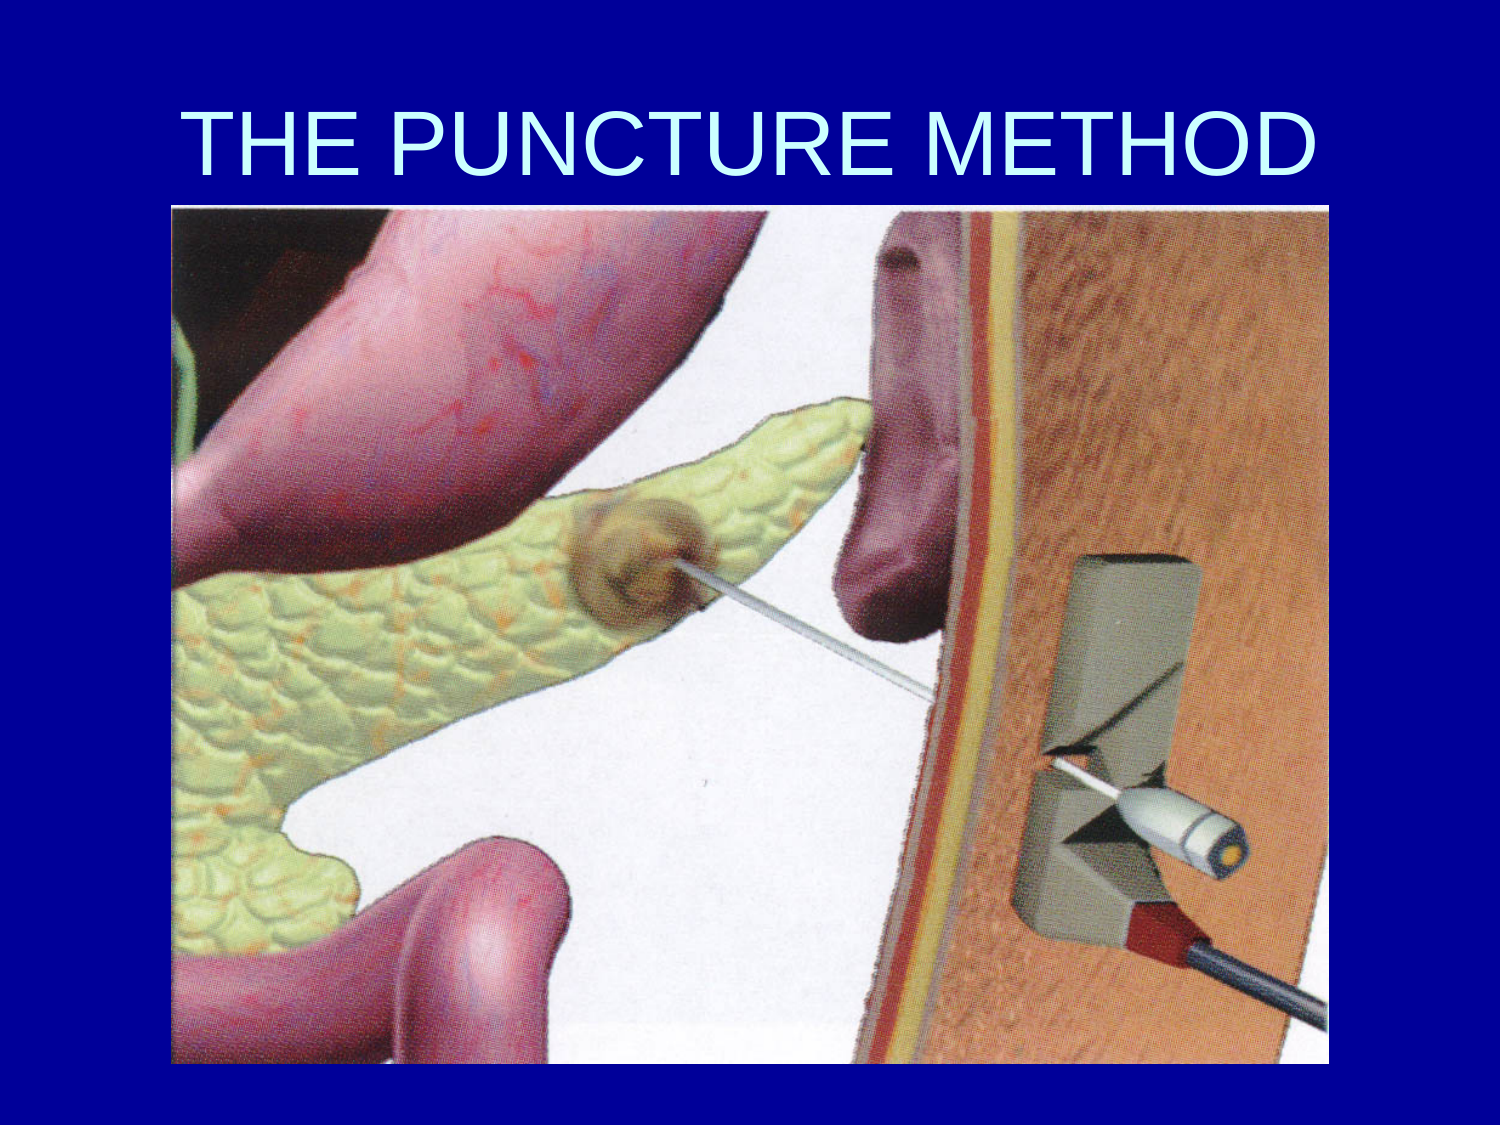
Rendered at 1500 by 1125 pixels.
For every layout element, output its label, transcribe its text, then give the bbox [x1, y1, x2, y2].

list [170, 205, 1330, 1064]
title THE PUNCTURE METHOD [75, 45, 1425, 233]
